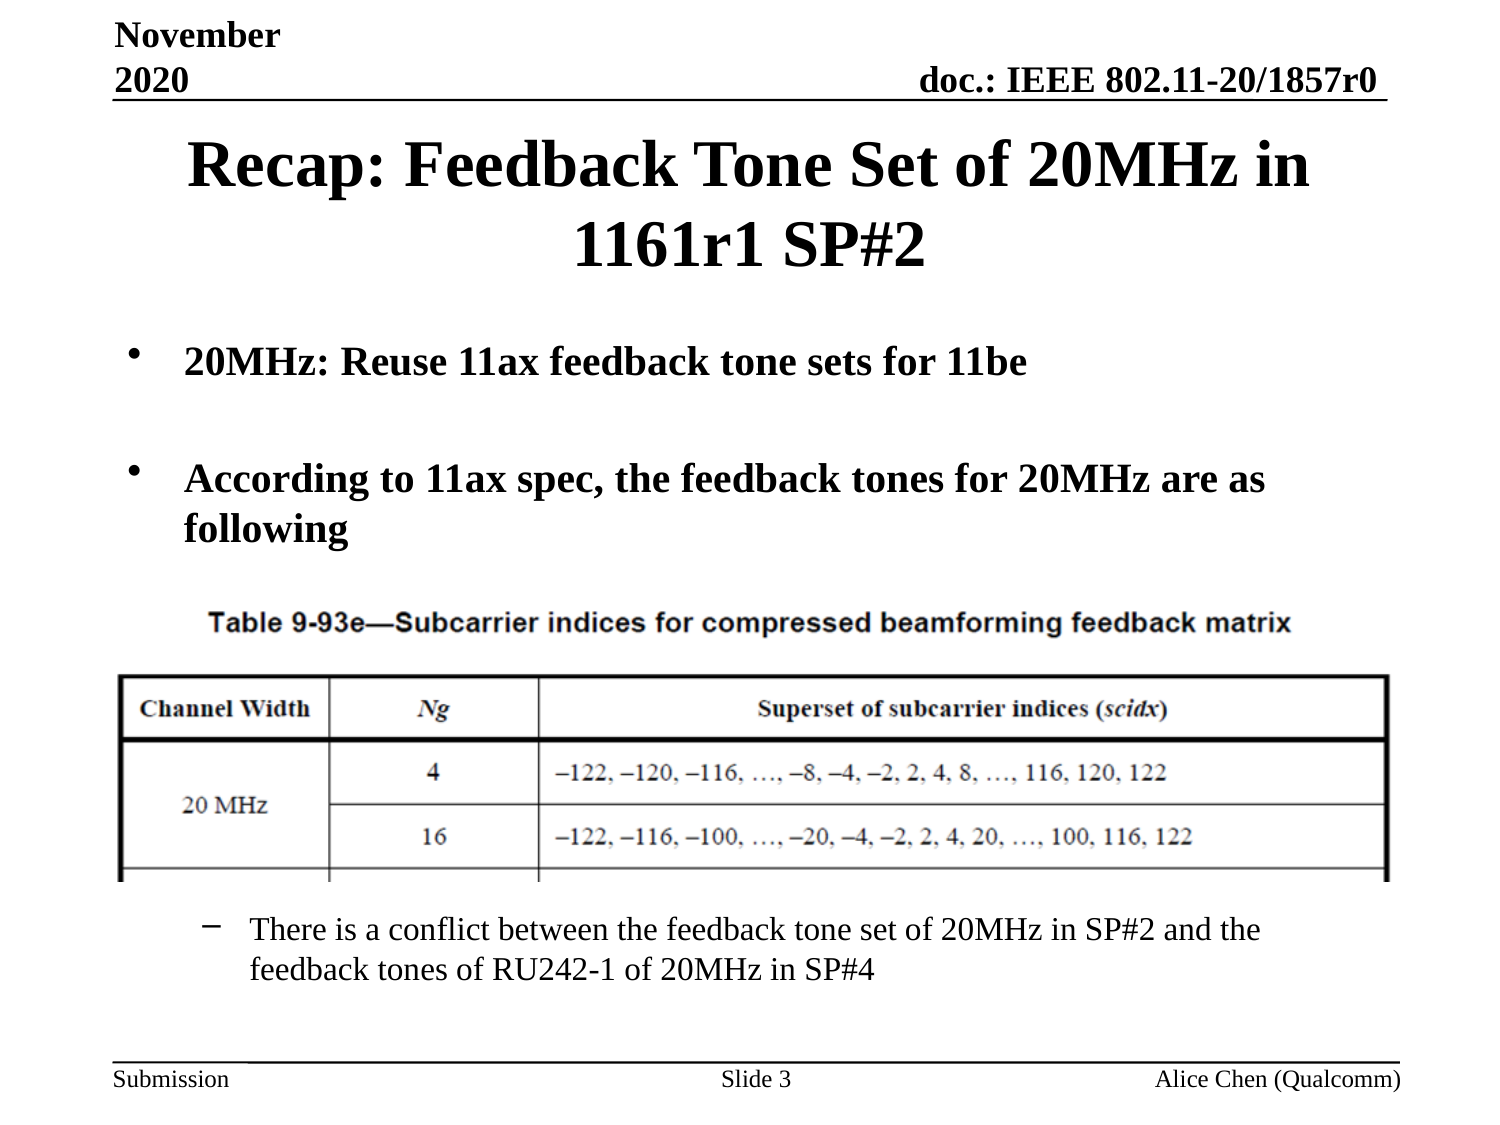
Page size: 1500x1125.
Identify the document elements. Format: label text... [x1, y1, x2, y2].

slide_number Slide 3 [712, 1061, 800, 1093]
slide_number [114, 54, 316, 101]
title Recap: Feedback Tone Set of 20MHz in 1161r1 SP#2 [112, 112, 1388, 288]
list 20MHz: Reuse 11ax feedback tone sets for 11be According to 11ax spec, the feedback tones for 20MHz are as following There is a conflict between the feedback tone set of 20MHz in SP#2 and the feedback tones of RU242-1 of 20MHz in SP#4 [112, 889, 1388, 1002]
footer Alice Chen (Qualcomm) [1062, 1061, 1402, 1093]
picture [111, 580, 1412, 882]
list 20MHz: Reuse 11ax feedback tone sets for 11be According to 11ax spec, the feedback tones for 20MHz are as following There is a conflict between the feedback tone set of 20MHz in SP#2 and the feedback tones of RU242-1 of 20MHz in SP#4 [112, 326, 1388, 579]
